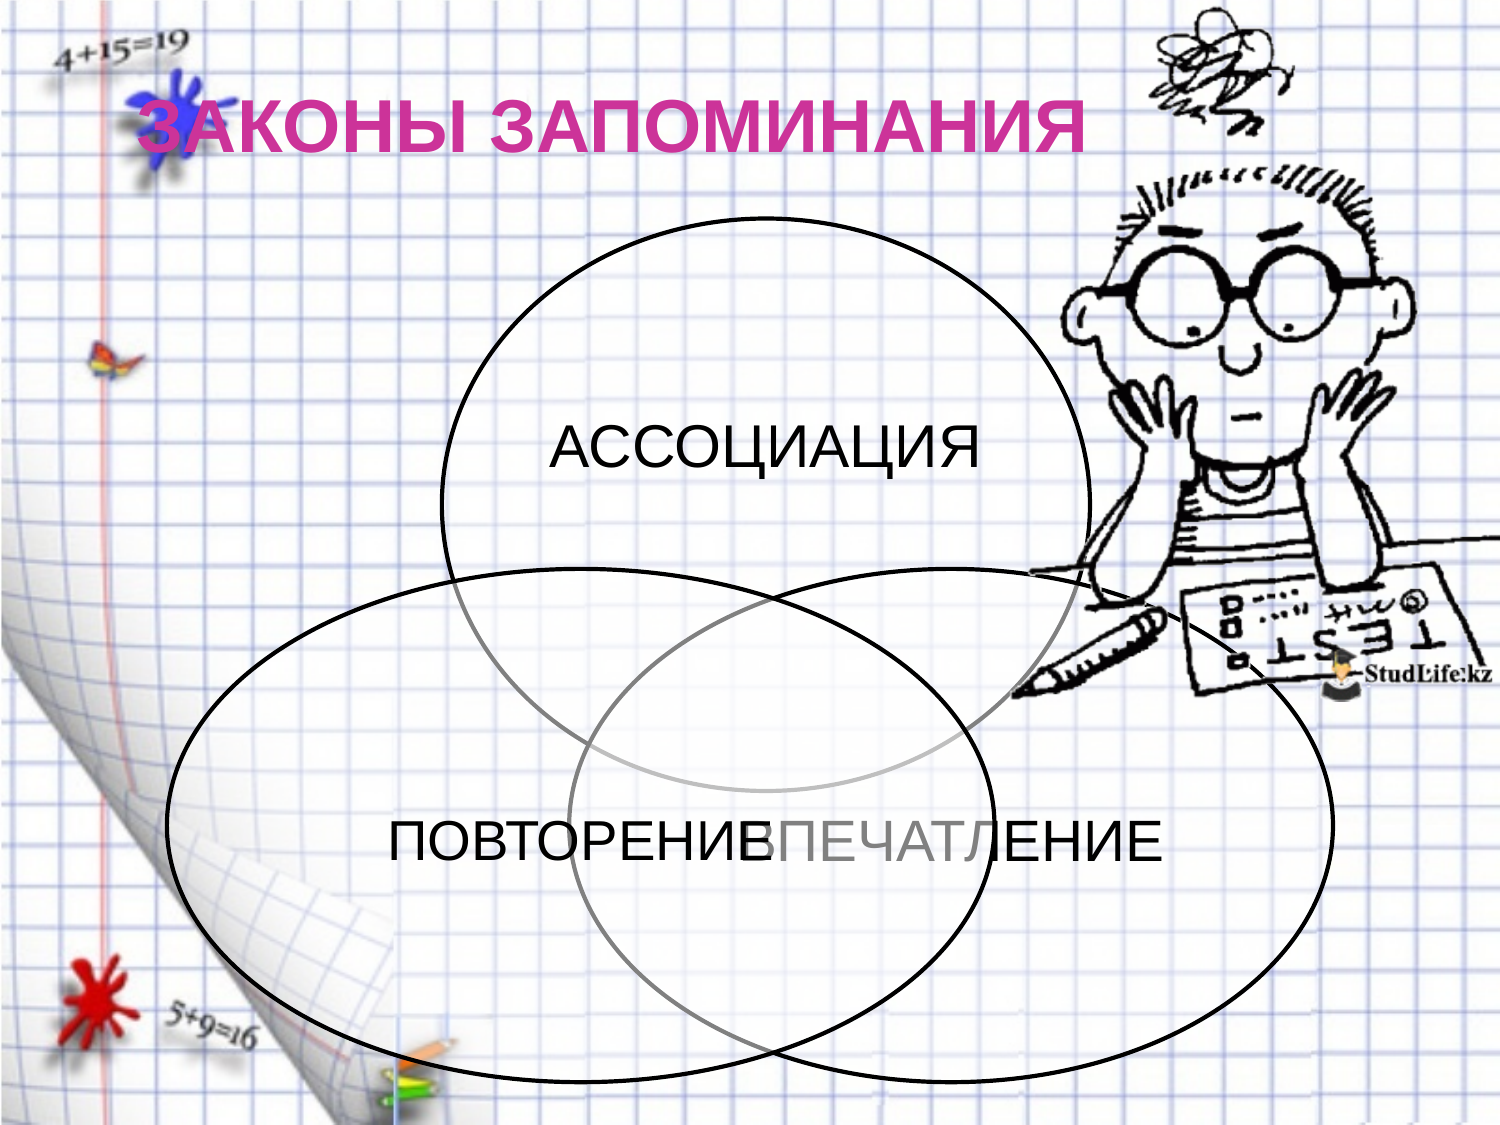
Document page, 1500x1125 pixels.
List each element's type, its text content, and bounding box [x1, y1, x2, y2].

picture [0, 0, 1500, 1125]
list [74, 222, 1426, 1079]
title ЗАКОНЫ ЗАПОМИНАНИЯ [70, 34, 1002, 210]
